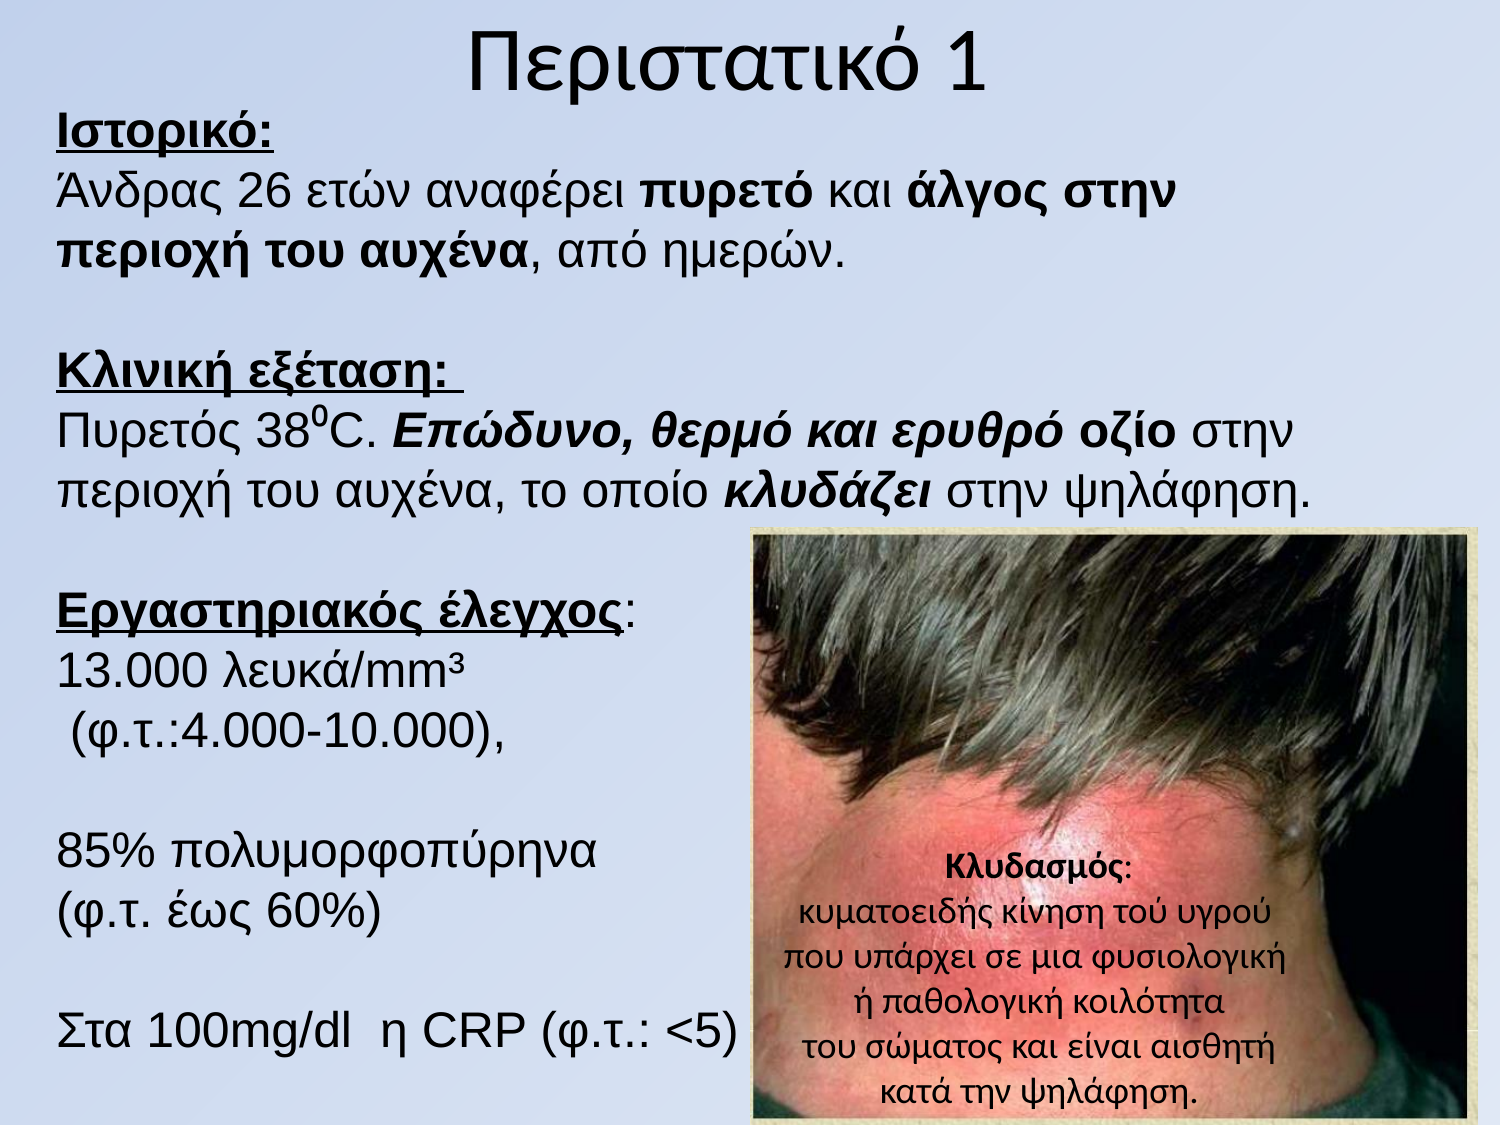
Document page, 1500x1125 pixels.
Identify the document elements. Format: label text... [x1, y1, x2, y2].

text_box Ιστορικό: Άνδρας 26 ετών αναφέρει πυρετό και άλγος στην περιοχή του αυχένα, από ημερών. Κλινική εξέταση: Πυρετός 38⁰C. Επώδυνο, θερμό και ερυθρό οζίο στην περιοχή του αυχένα, το οποίο κλυδάζει στην ψηλάφηση. Εργαστηριακός έλεγχος: 13.000 λευκά/mm³ (φ.τ.:4.000-10.000), 85% πολυμορφοπύρηνα (φ.τ. έως 60%) Στα 100mg/dl η CRP (φ.τ.: <5) [41, 89, 1377, 1125]
title Περιστατικό 1 [53, 0, 1404, 148]
picture [749, 526, 1478, 1125]
